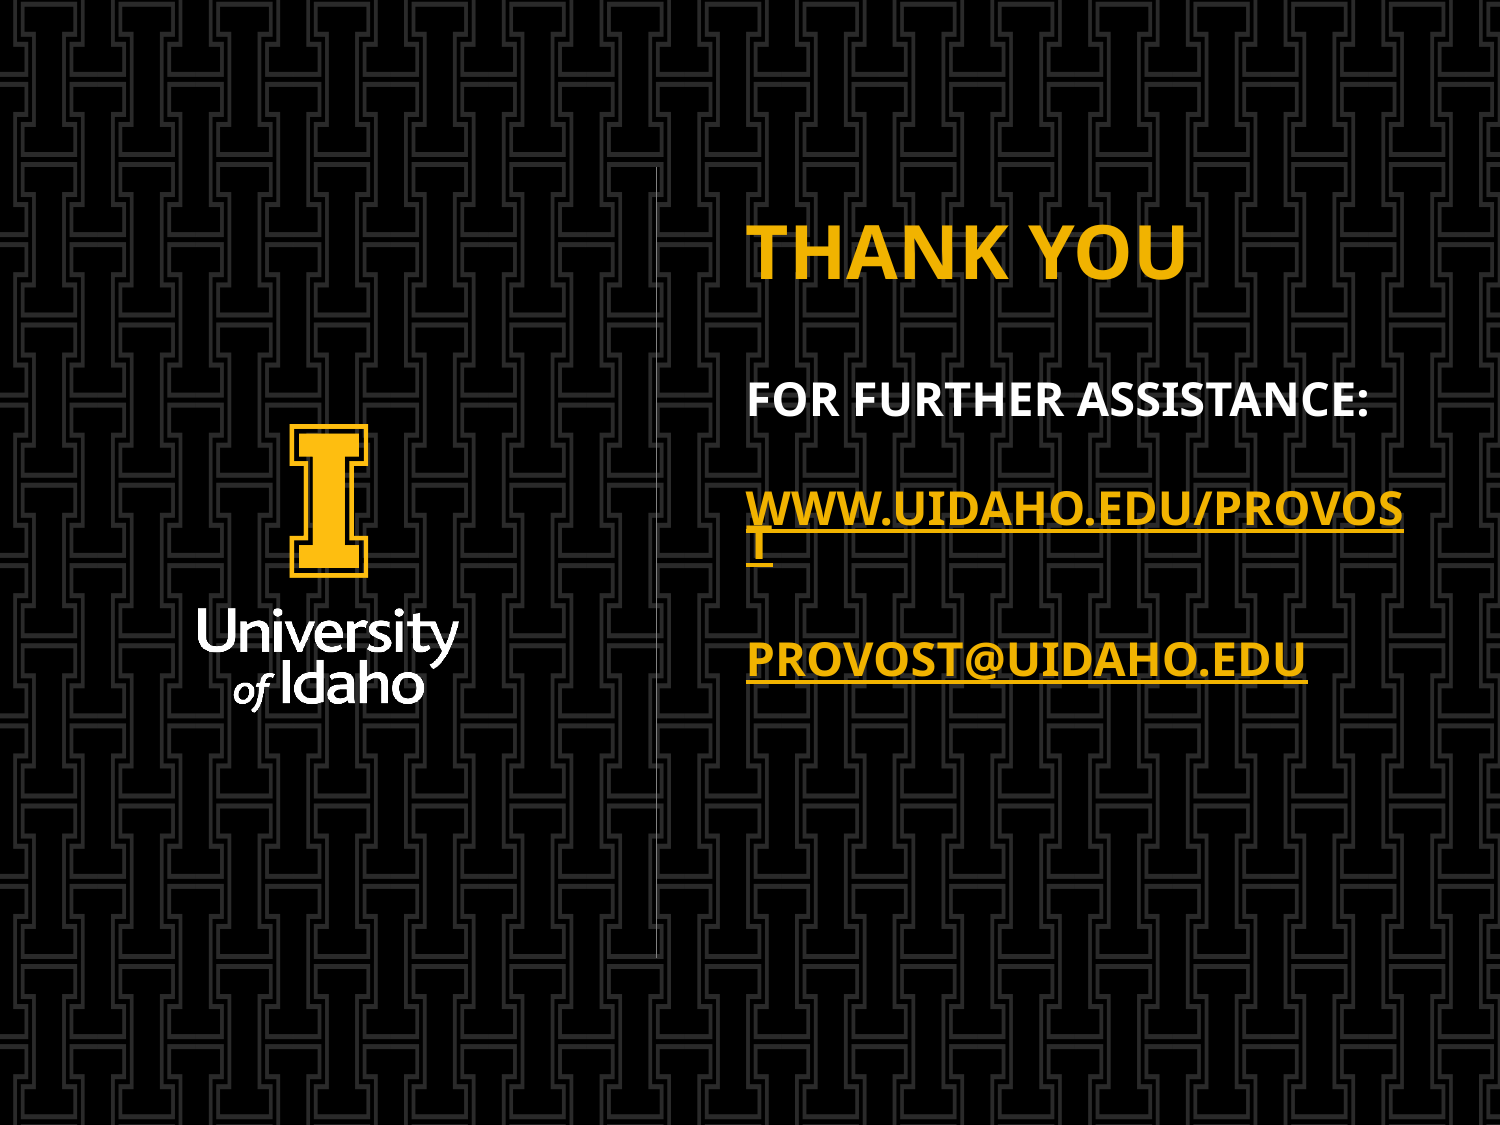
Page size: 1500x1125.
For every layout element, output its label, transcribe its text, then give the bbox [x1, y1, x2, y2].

list For further assistance: www.Uidaho.edu/provost provost@uidaho.edu [745, 375, 1413, 720]
title Thank you [745, 212, 1400, 295]
picture [0, 0, 1500, 1125]
